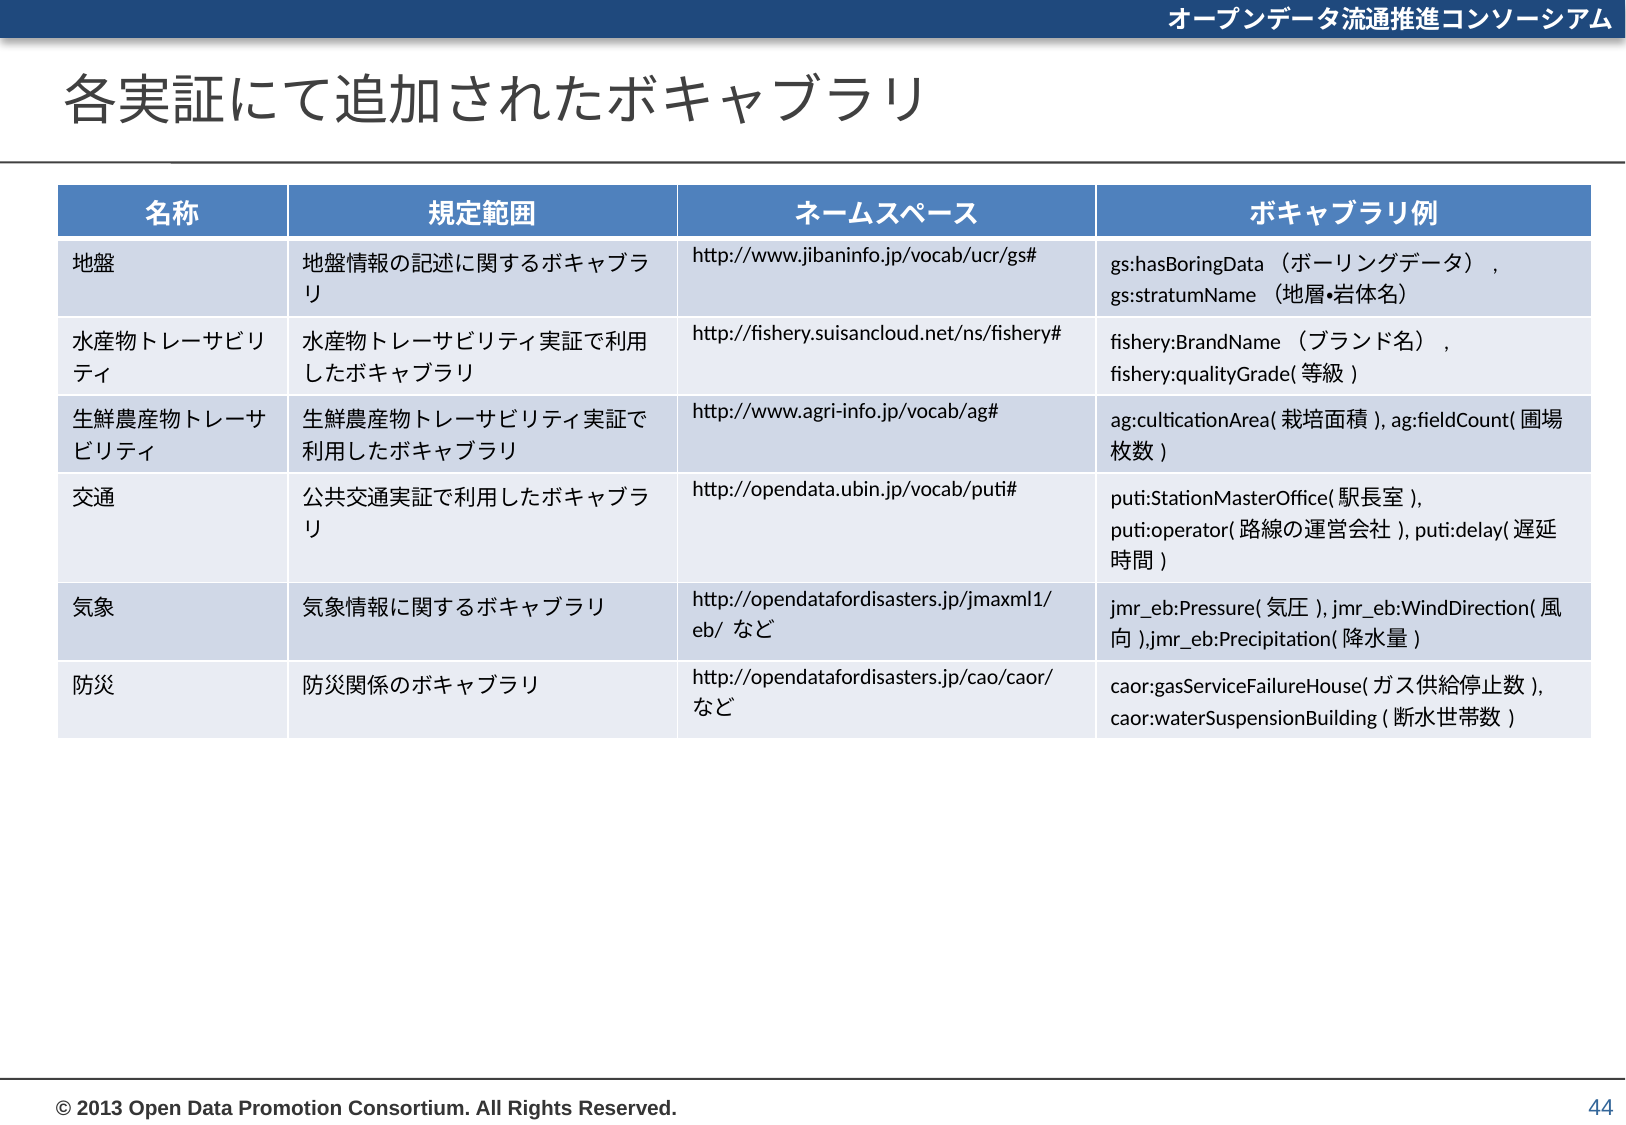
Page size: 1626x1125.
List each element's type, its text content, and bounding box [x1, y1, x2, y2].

table_cell 生鮮農産物トレーサビリティ実証で利用したボキャブラリ [289, 396, 677, 472]
table_cell fishery:BrandName（ブランド名）, fishery:qualityGrade(等級) [1097, 318, 1591, 394]
table_header ボキャブラリ例 [1097, 185, 1591, 236]
table_cell 防災 [58, 662, 287, 738]
table_cell ag:culticationArea(栽培面積), ag:fieldCount(圃場枚数) [1097, 396, 1591, 472]
table_header 規定範囲 [289, 185, 677, 236]
table_cell 地盤情報の記述に関するボキャブラリ [289, 241, 677, 316]
table_cell 気象 [58, 583, 287, 660]
table_cell http://fishery.suisancloud.net/ns/fishery# [678, 318, 1095, 394]
table_cell 水産物トレーサビリティ実証で利用したボキャブラリ [289, 318, 677, 394]
table_header 名称 [58, 185, 287, 236]
title 各実証にて追加されたボキャブラリ [63, 49, 1563, 146]
table_cell puti:StationMasterOffice(駅長室), puti:operator(路線の運営会社), puti:delay(遅延時間) [1097, 474, 1591, 582]
table_header ネームスペース [678, 185, 1095, 236]
slide_number 44 [1557, 1082, 1625, 1125]
table_cell 公共交通実証で利用したボキャブラリ [289, 474, 677, 582]
table_cell caor:gasServiceFailureHouse(ガス供給停止数), caor:waterSuspensionBuilding (断水世帯数) [1097, 662, 1591, 738]
table_cell http://opendata.ubin.jp/vocab/puti# [678, 474, 1095, 582]
table_cell 水産物トレーサビリティ [58, 318, 287, 394]
table_cell jmr_eb:Pressure(気圧), jmr_eb:WindDirection(風向),jmr_eb:Precipitation(降水量) [1097, 583, 1591, 660]
table_cell 交通 [58, 474, 287, 582]
table_cell http://www.agri-info.jp/vocab/ag# [678, 396, 1095, 472]
table_cell gs:hasBoringData（ボーリングデータ）, gs:stratumName（地層・岩体名） [1097, 241, 1591, 316]
table_cell http://www.jibaninfo.jp/vocab/ucr/gs# [678, 241, 1095, 316]
table_cell http://opendatafordisasters.jp/cao/caor/ など [678, 662, 1095, 738]
table_cell 生鮮農産物トレーサビリティ [58, 396, 287, 472]
table_cell 防災関係のボキャブラリ [289, 662, 677, 738]
table_cell http://opendatafordisasters.jp/jmaxml1/eb/ など [678, 583, 1095, 660]
table_cell 地盤 [58, 241, 287, 316]
table_cell 気象情報に関するボキャブラリ [289, 583, 677, 660]
